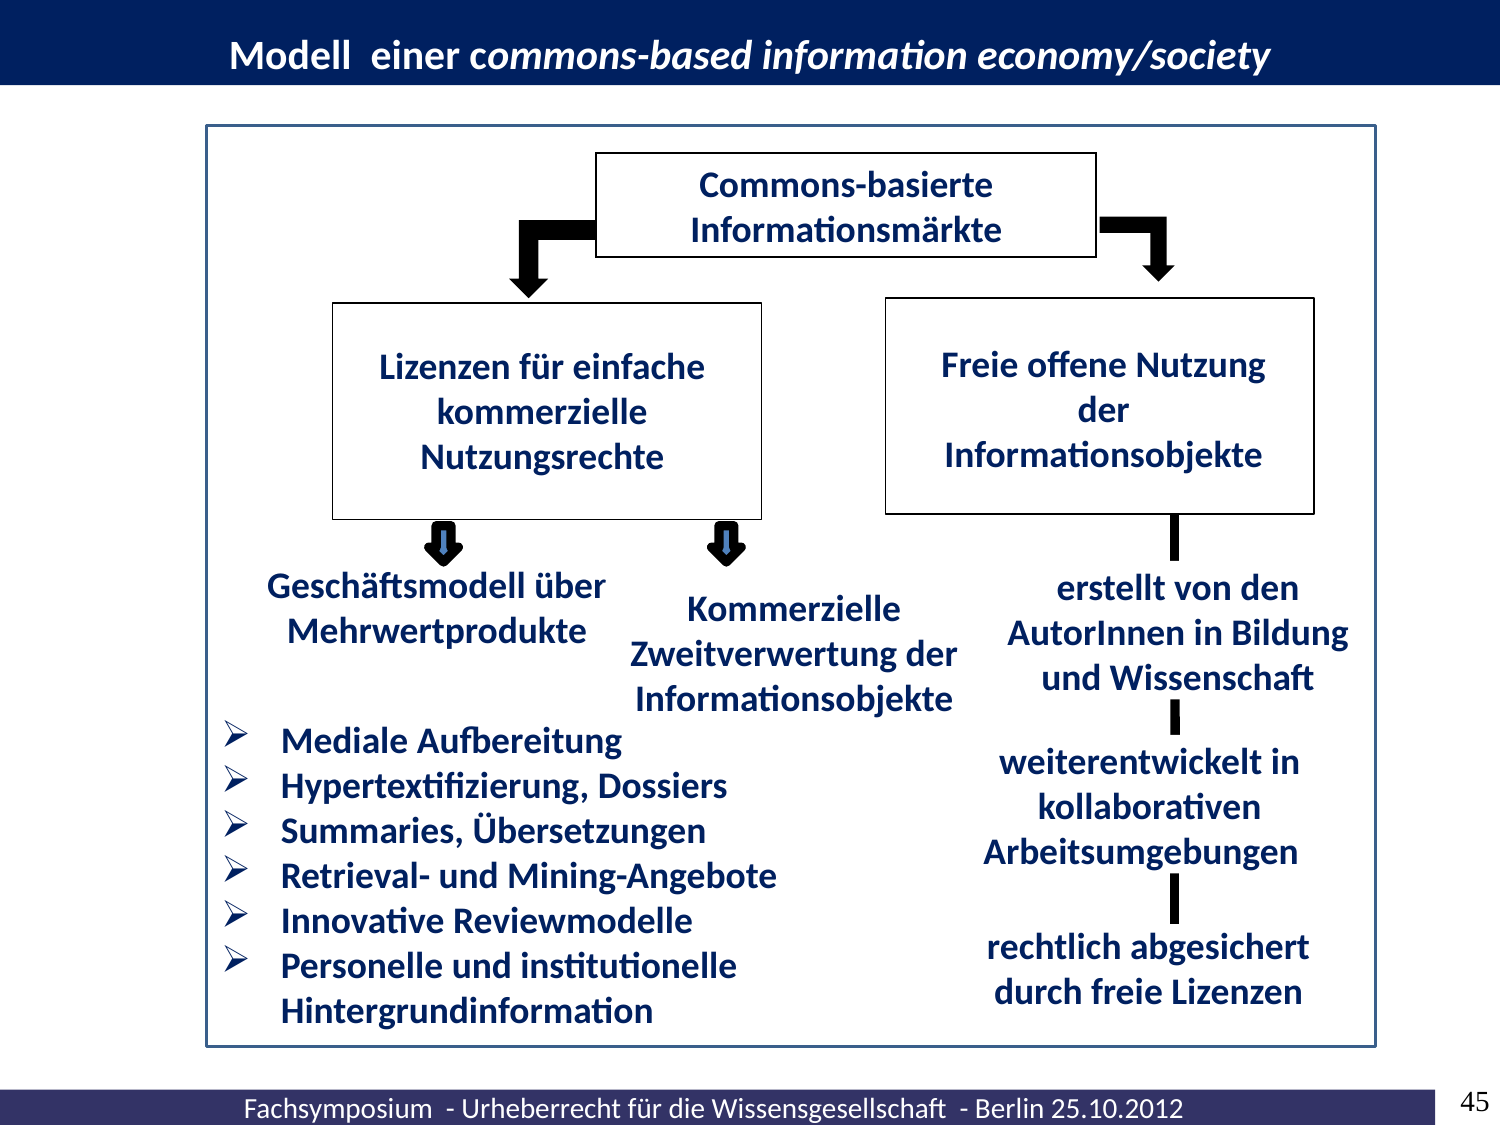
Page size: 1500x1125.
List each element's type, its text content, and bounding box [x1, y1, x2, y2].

text_box Modell einer commons-based information economy/society [0, 0, 1500, 86]
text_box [206, 125, 1377, 1047]
